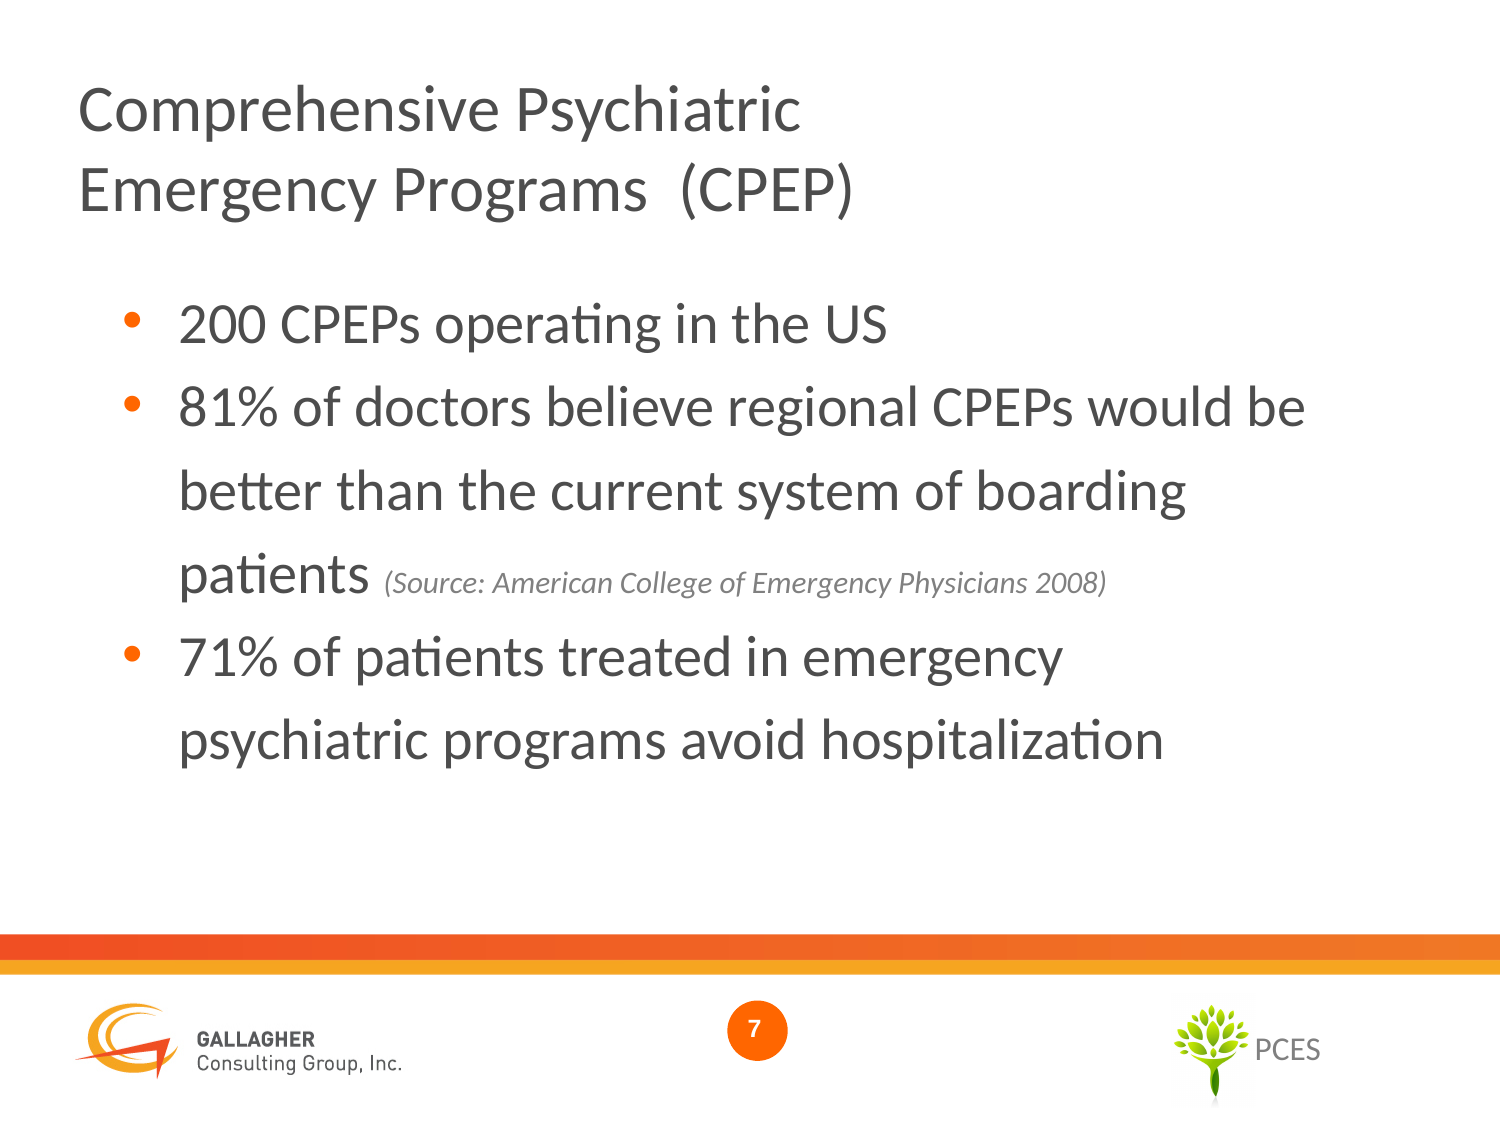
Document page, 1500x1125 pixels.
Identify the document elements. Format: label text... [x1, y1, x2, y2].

text_box 7 [702, 1005, 807, 1051]
picture [0, 935, 1500, 1125]
text_box Comprehensive Psychiatric Emergency Programs (CPEP) [63, 51, 1489, 239]
list 200 CPEPs operating in the US 81% of doctors believe regional CPEPs would be better than the current system of boarding patients (Source: American College of Emergency Physicians 2008) 71% of patients treated in emergency psychiatric programs avoid hospitalization [107, 264, 1340, 899]
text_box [1171, 993, 1375, 1109]
